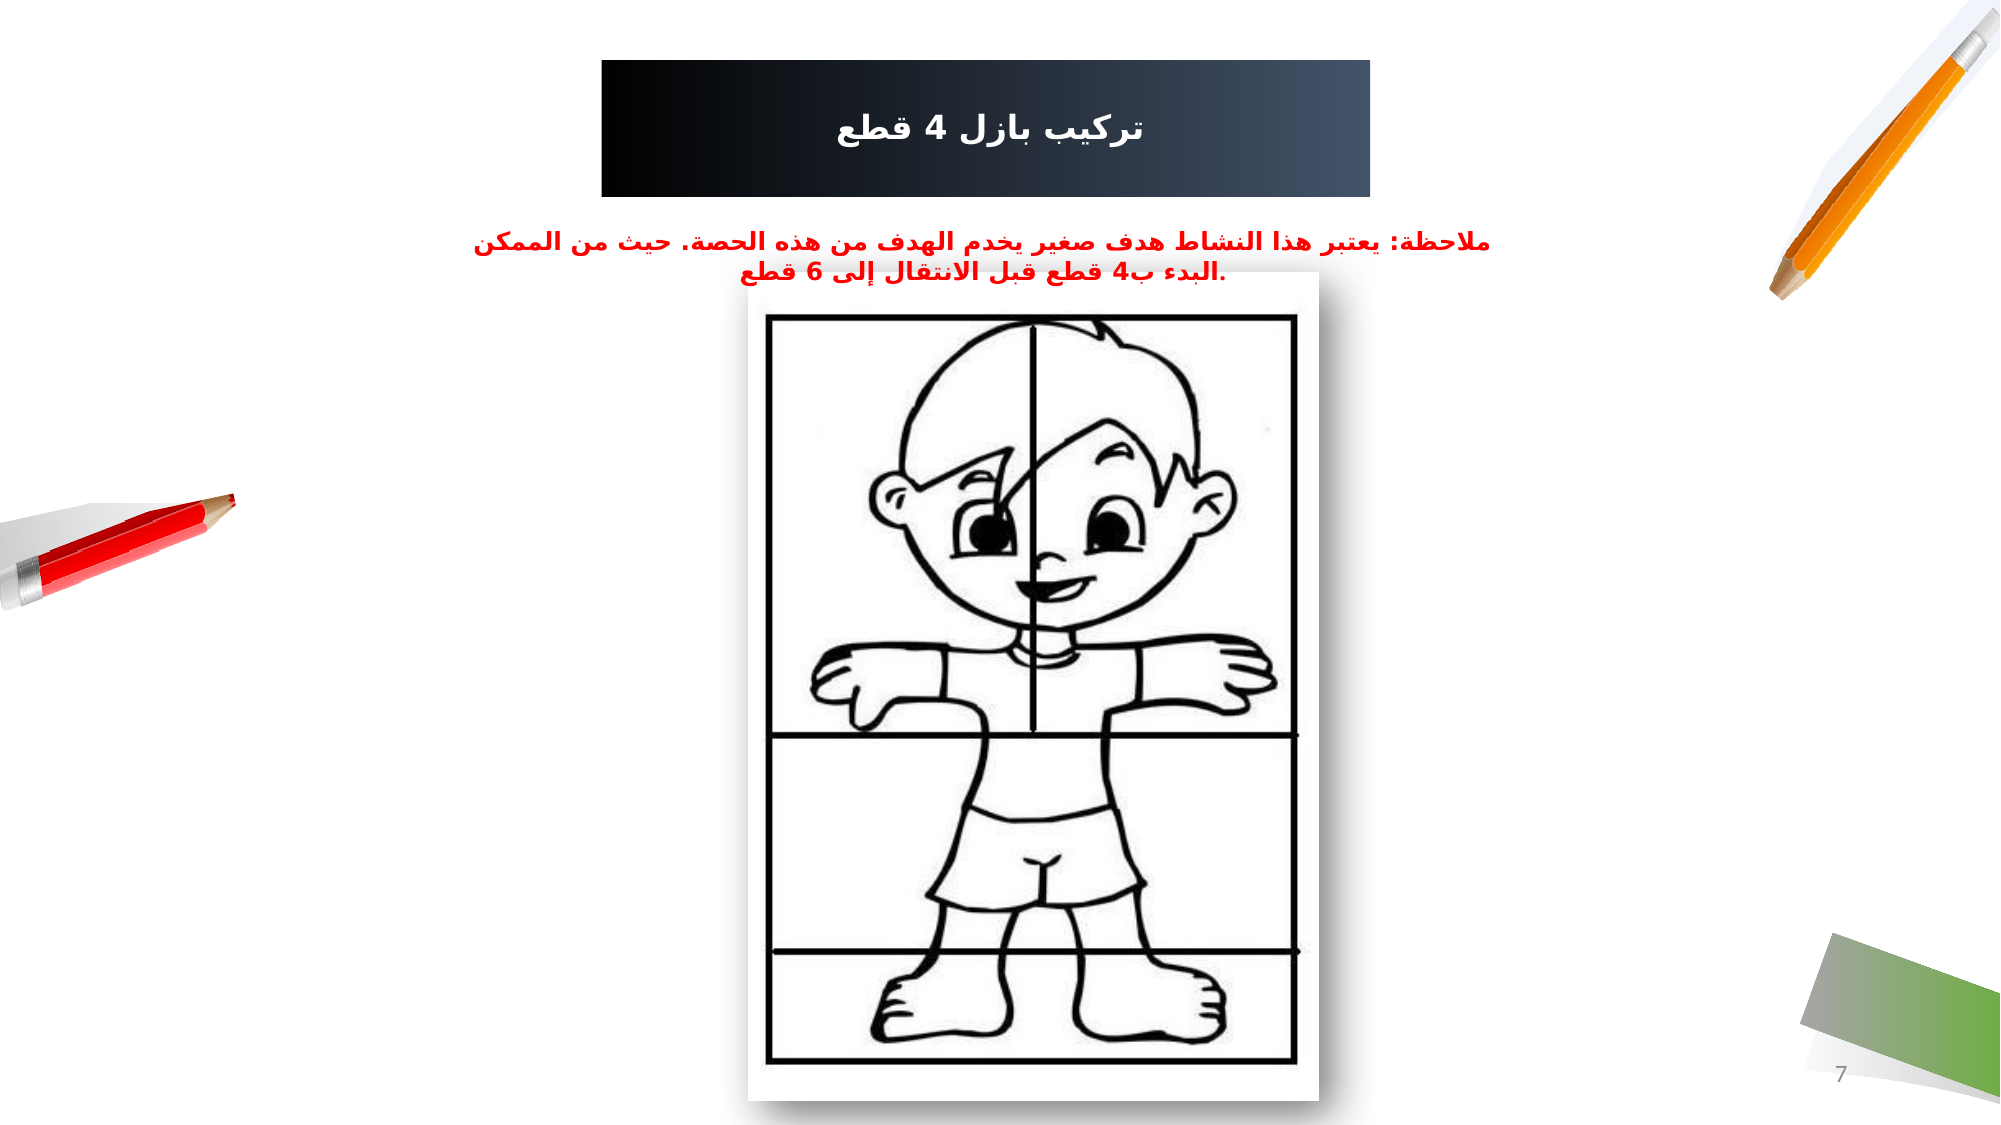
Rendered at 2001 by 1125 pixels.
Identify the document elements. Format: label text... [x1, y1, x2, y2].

picture [1755, 0, 2000, 322]
slide_number 7 [1412, 1042, 1863, 1103]
text_box ملاحظة: يعتبر هذا النشاط هدف صغير يخدم الهدف من هذه الحصة. حيث من الممكن البدء ب4 قطع قبل الانتقال إلى 6 قطع. [433, 218, 1533, 293]
title تركيب بازل 4 قطع [601, 60, 1371, 197]
picture [748, 272, 1319, 1101]
picture [0, 493, 248, 613]
